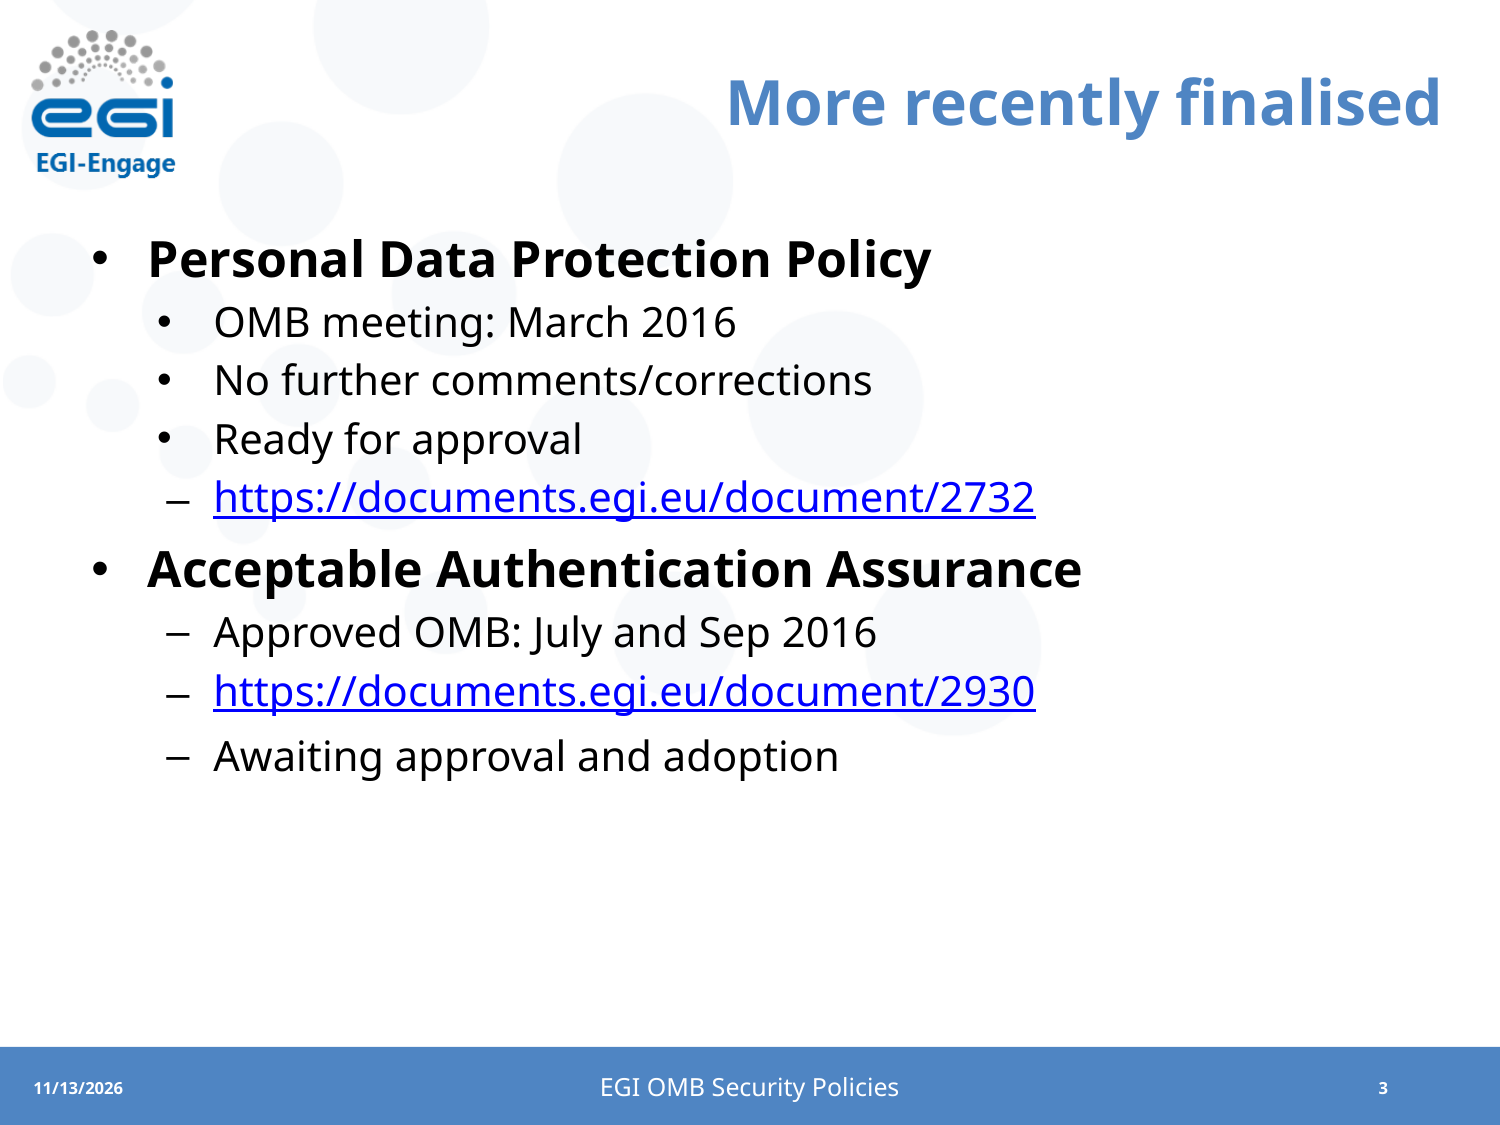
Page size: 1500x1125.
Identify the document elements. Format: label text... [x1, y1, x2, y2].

list Personal Data Protection Policy OMB meeting: March 2016 No further comments/corrections Ready for approval https://documents.egi.eu/document/2732 Acceptable Authentication Assurance Approved OMB: July and Sep 2016 https://documents.egi.eu/document/2930 Awaiting approval and adoption [76, 220, 1459, 1005]
footer EGI OMB Security Policies [194, 1058, 1306, 1119]
picture [3, 0, 1076, 772]
title More recently finalised [253, 30, 1459, 171]
